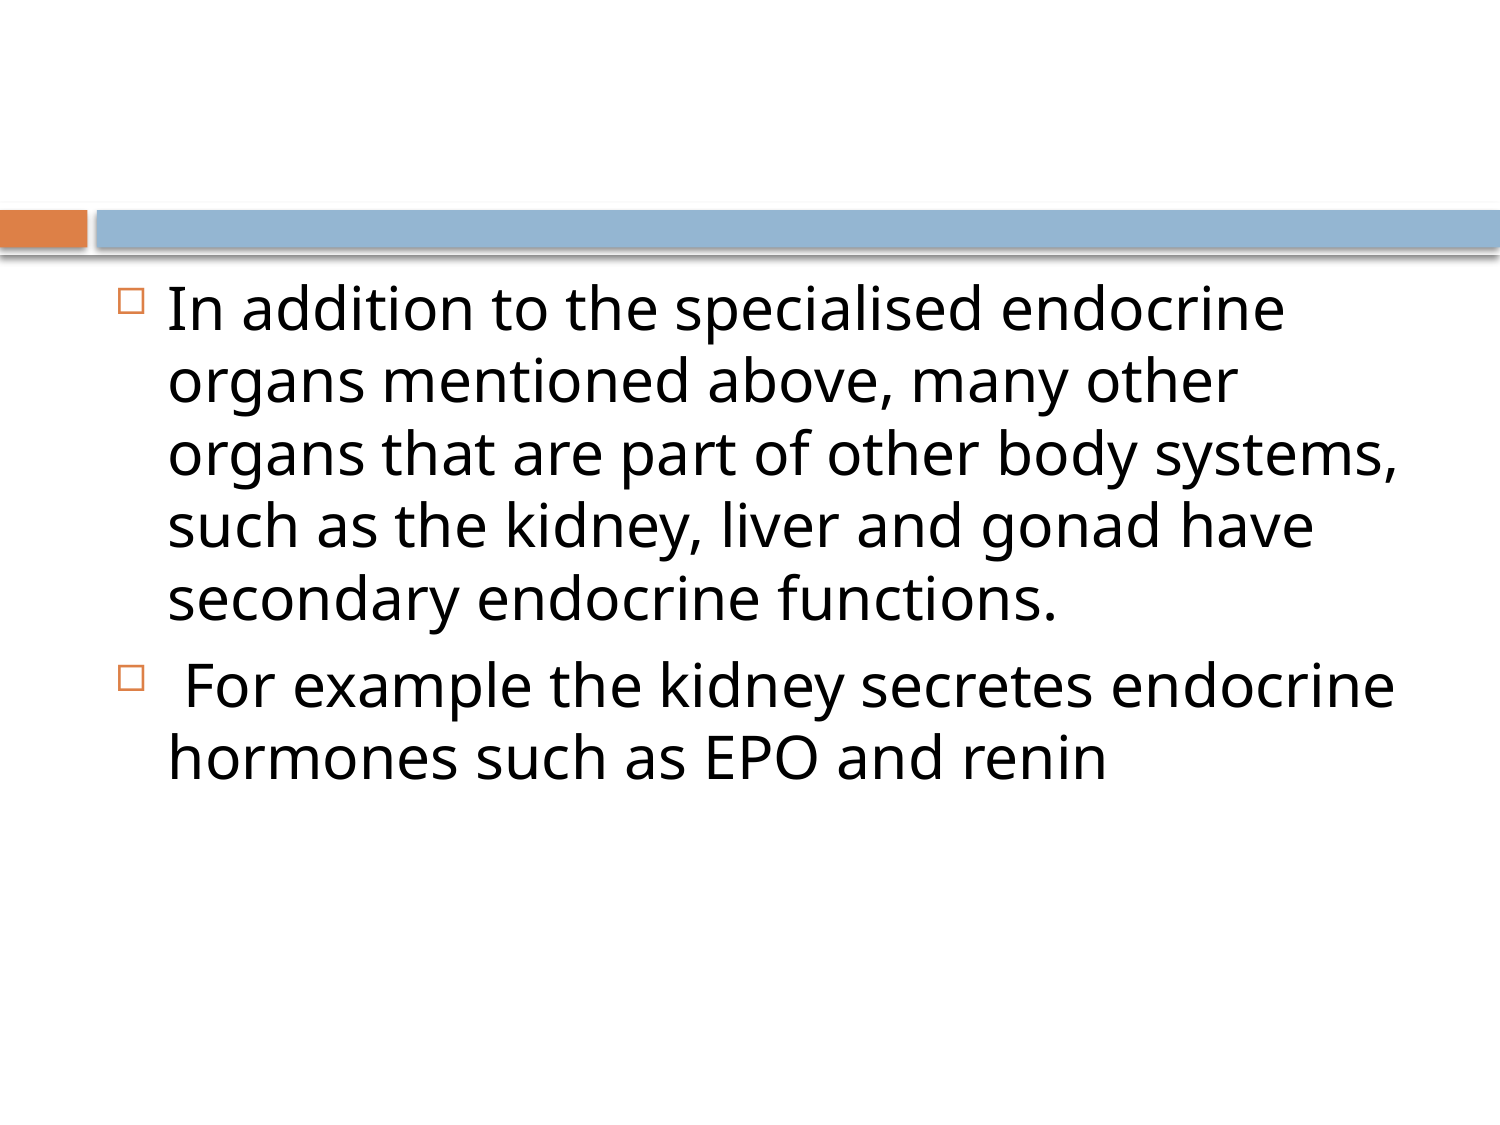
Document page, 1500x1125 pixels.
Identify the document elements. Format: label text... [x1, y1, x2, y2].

list In addition to the specialised endocrine organs mentioned above, many other organs that are part of other body systems, such as the kidney, liver and gonad have secondary endocrine functions. For example the kidney secretes endocrine hormones such as EPO and renin [100, 262, 1438, 1000]
